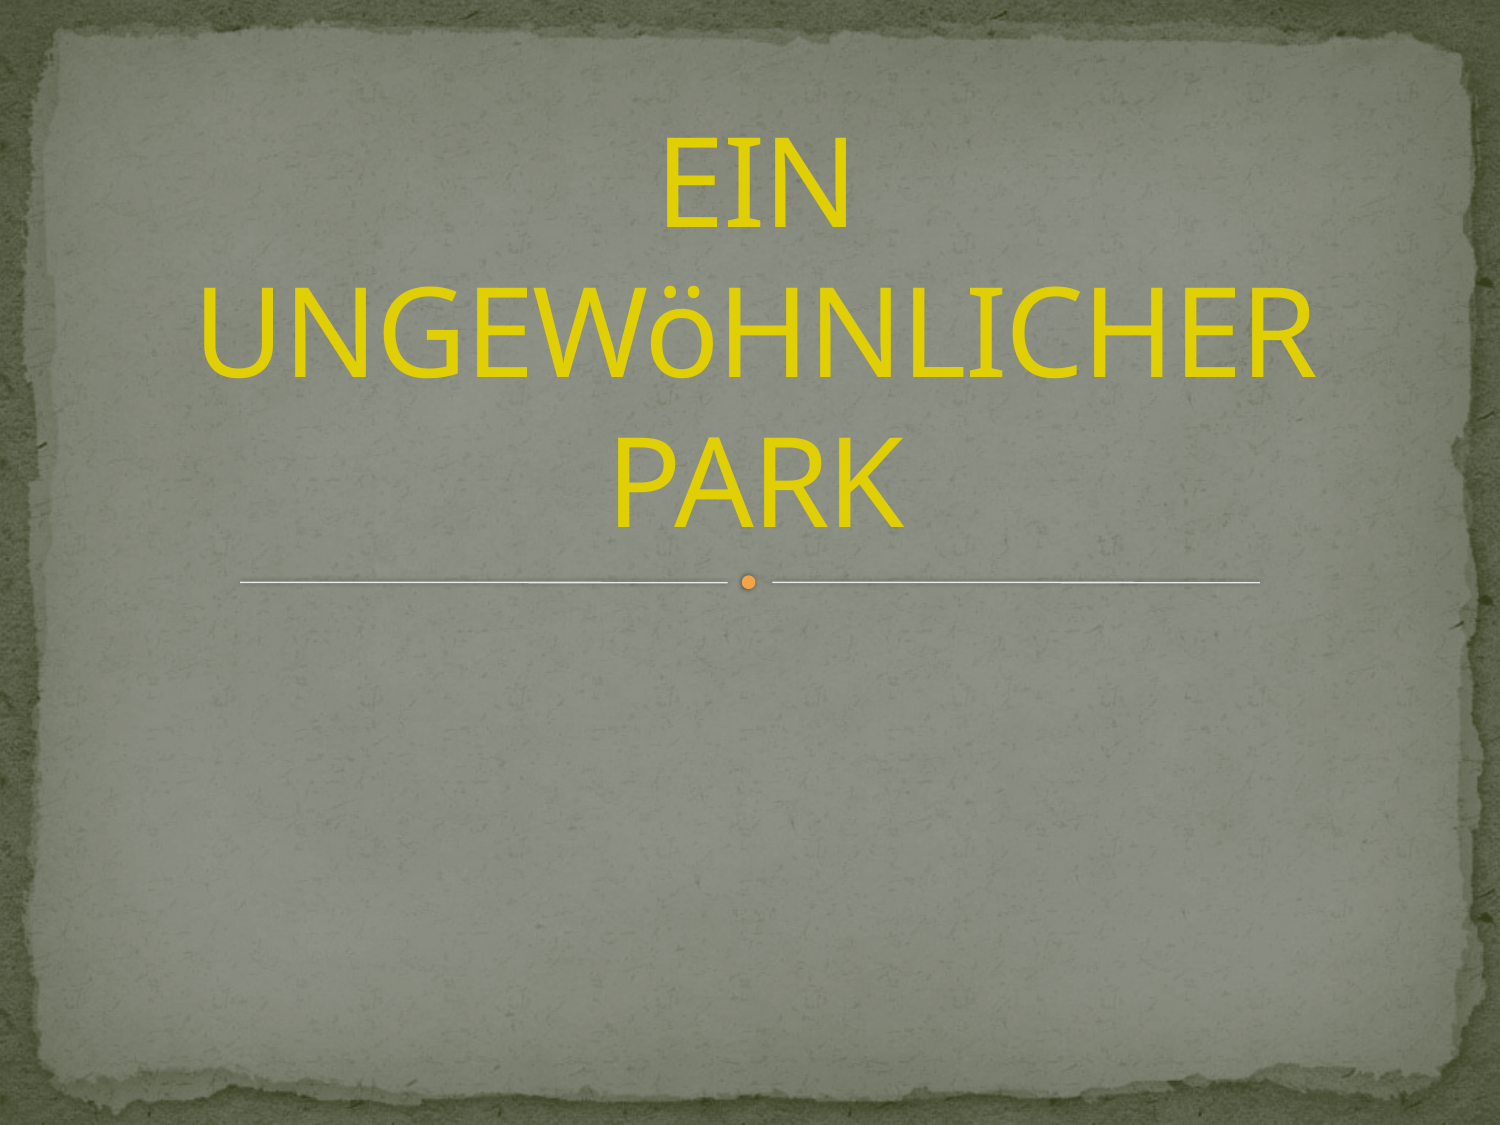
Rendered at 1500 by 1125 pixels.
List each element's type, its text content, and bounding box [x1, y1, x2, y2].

title EIN UNGEWöHNLICHER PARK [74, 235, 1438, 561]
